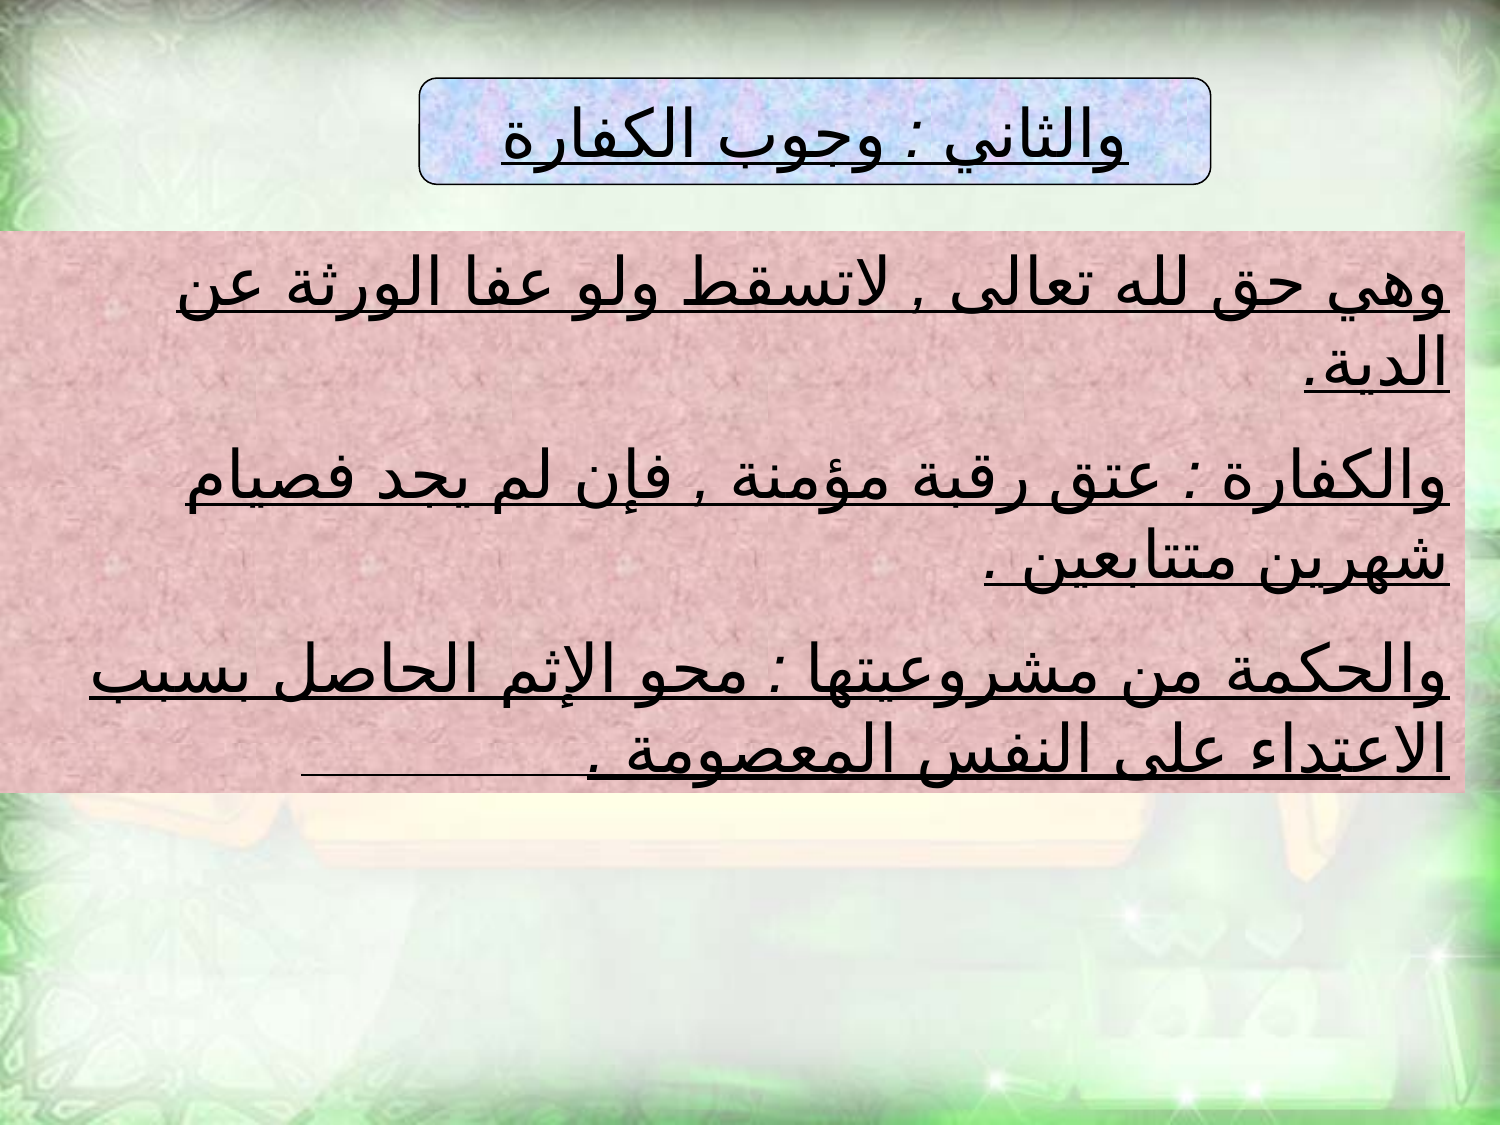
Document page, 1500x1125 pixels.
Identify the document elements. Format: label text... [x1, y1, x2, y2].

text_box وهي حق لله تعالى , لاتسقط ولو عفا الورثة عن الدية. والكفارة : عتق رقبة مؤمنة , فإن لم يجد فصيام شهرين متتابعين . والحكمة من مشروعيتها : محو الإثم الحاصل بسبب الاعتداء على النفس المعصومة . [0, 231, 1465, 793]
text_box والثاني : وجوب الكفارة [419, 78, 1211, 185]
picture [0, 0, 1500, 1125]
